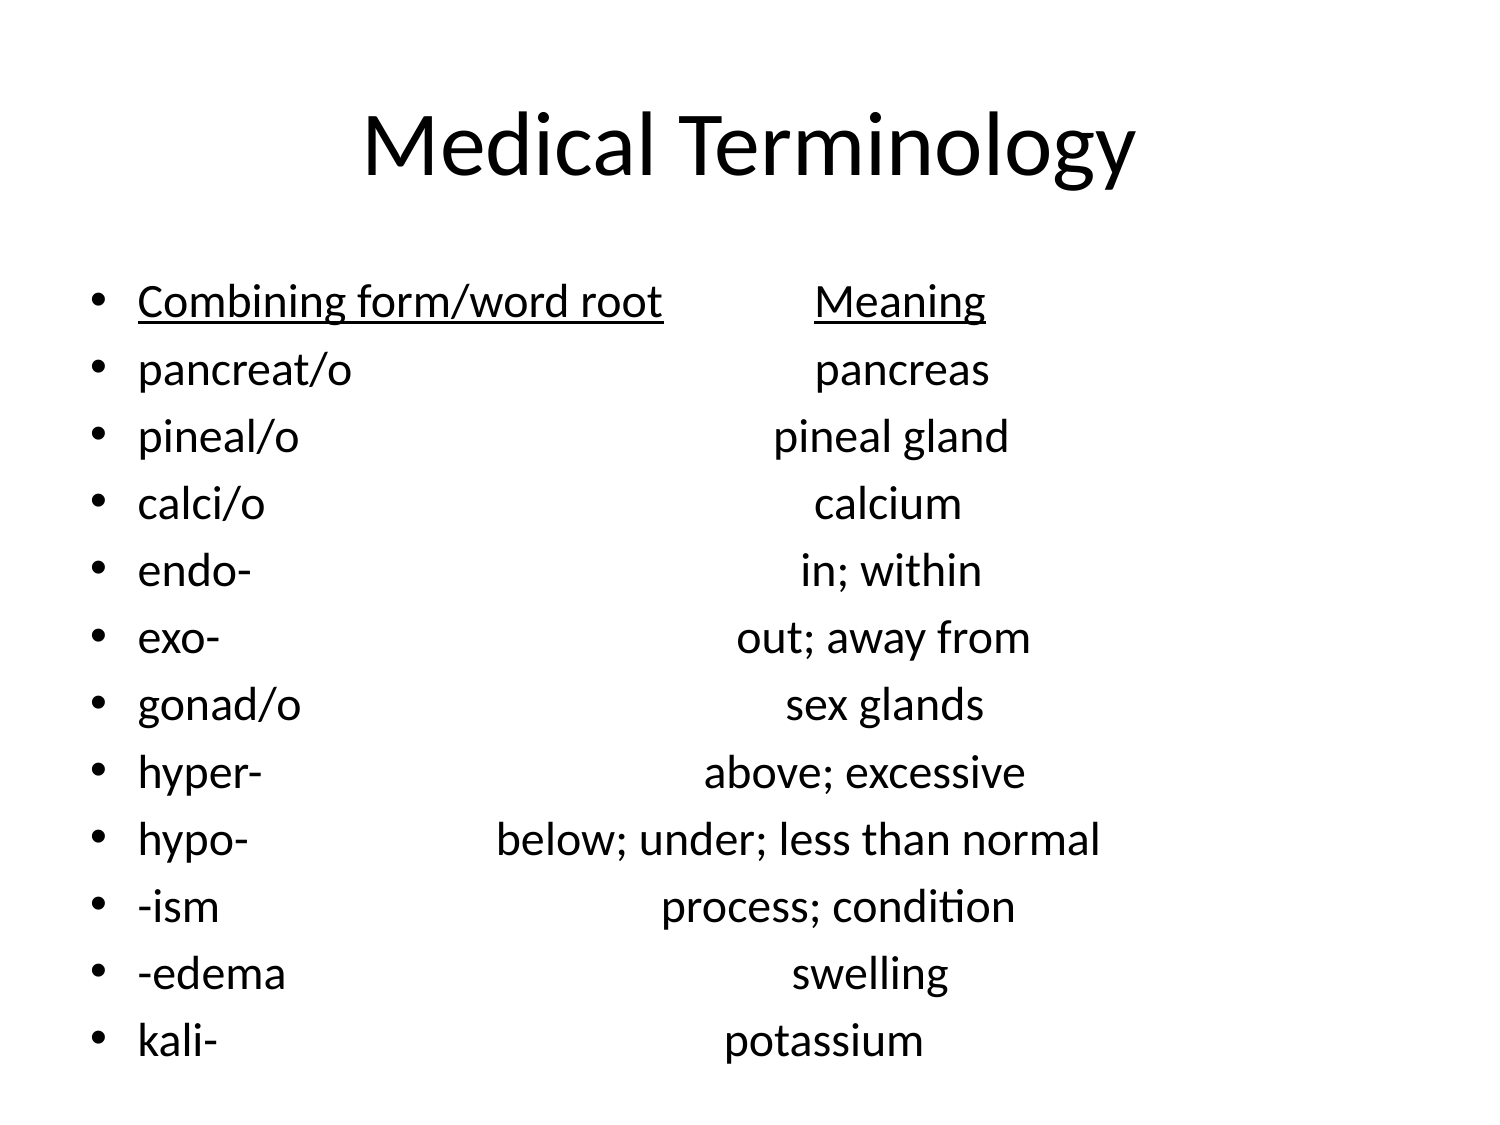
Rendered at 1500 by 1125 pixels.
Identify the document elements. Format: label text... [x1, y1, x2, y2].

list Combining form/word root Meaning pancreat/o pancreas pineal/o pineal gland calci/o calcium endo- in; within exo- out; away from gonad/o sex glands hyper- above; excessive hypo- below; under; less than normal -ism process; condition -edema swelling kali- potassium [75, 262, 1425, 1075]
title Medical Terminology [75, 45, 1425, 233]
